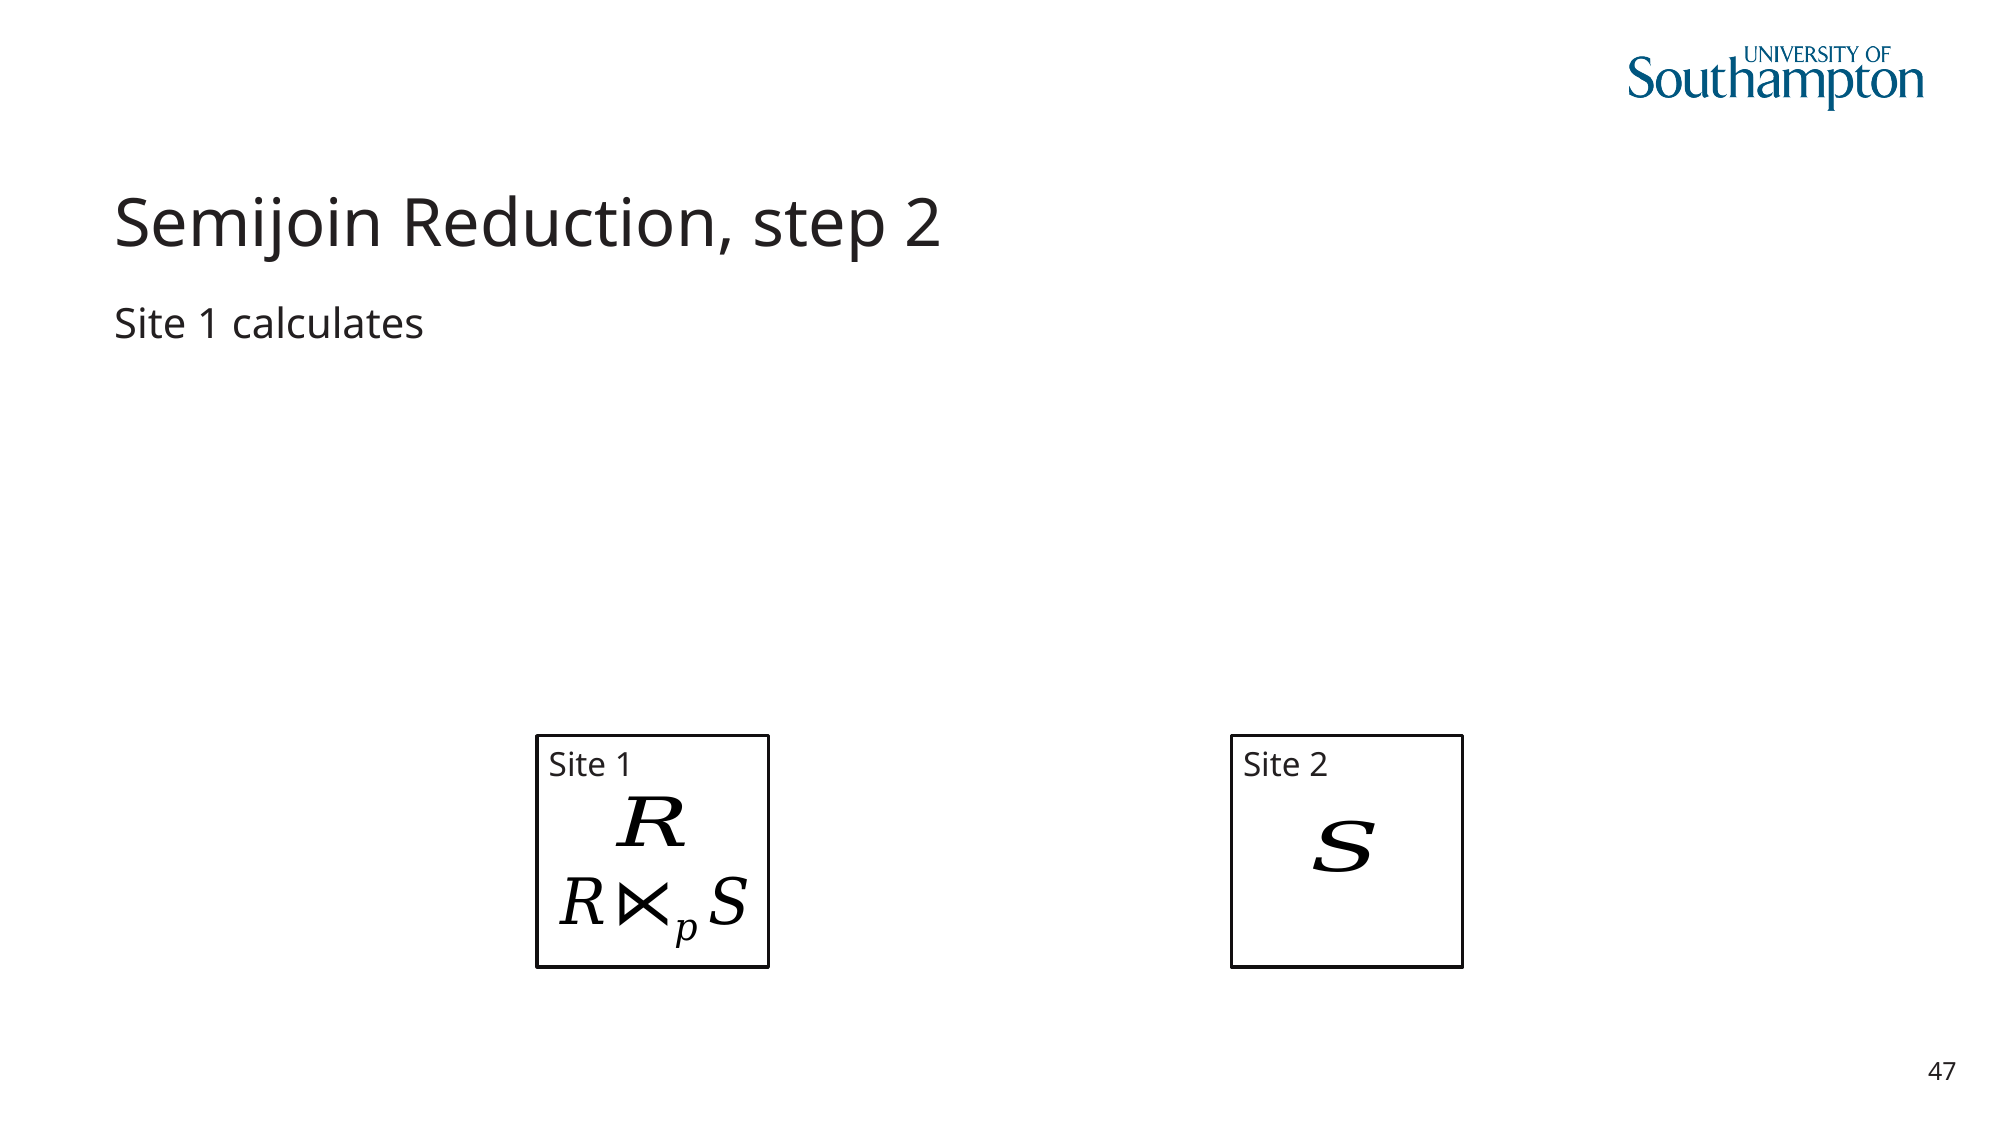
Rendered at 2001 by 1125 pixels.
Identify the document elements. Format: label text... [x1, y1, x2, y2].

picture [1869, 48, 1877, 60]
picture [1629, 46, 1924, 111]
title Semijoin Reduction, step 2 [102, 113, 1898, 268]
picture [1629, 71, 1648, 95]
text_box Site 2 [1231, 735, 1463, 968]
text_box Site 1 [536, 735, 769, 968]
